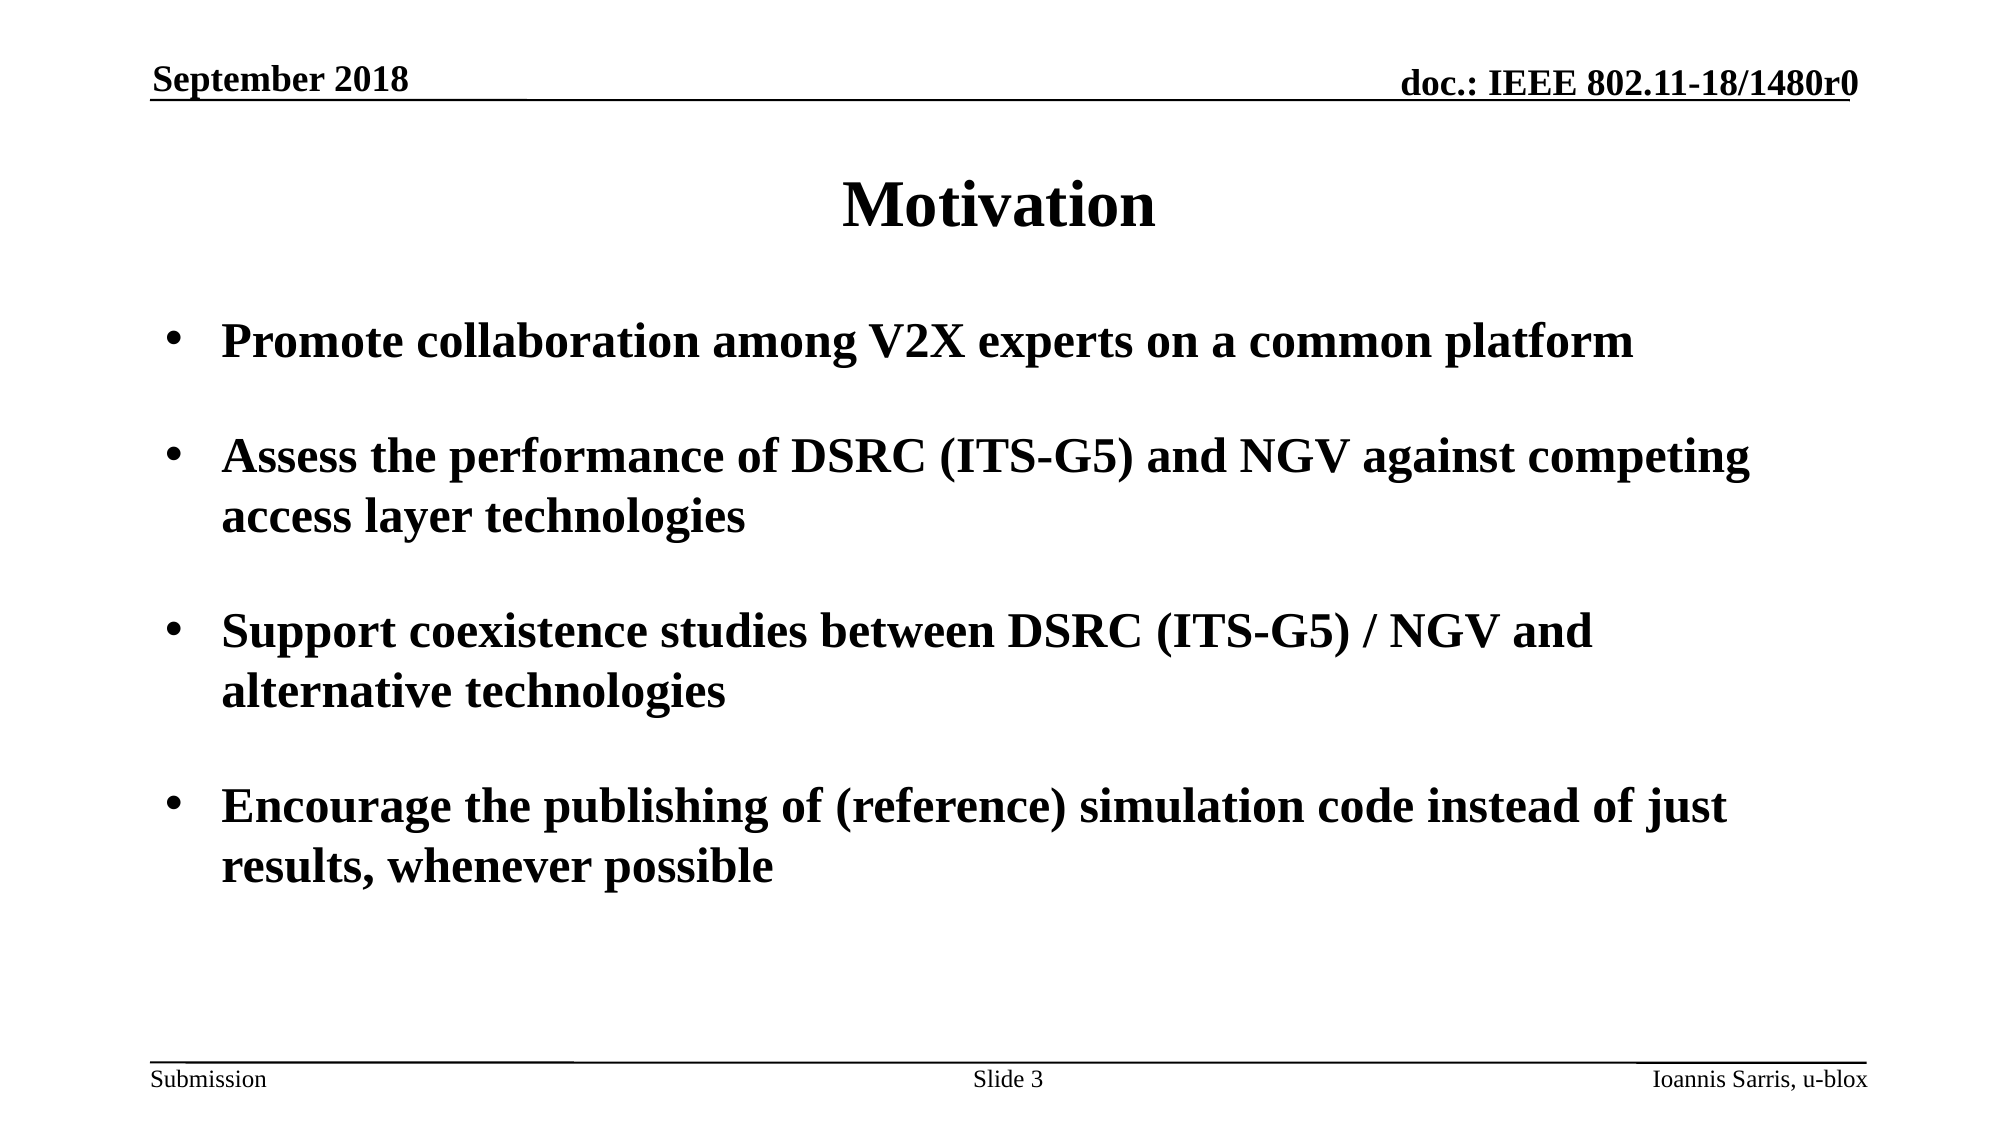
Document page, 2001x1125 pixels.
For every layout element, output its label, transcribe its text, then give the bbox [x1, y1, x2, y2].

title Motivation [149, 112, 1850, 288]
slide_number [152, 54, 563, 100]
slide_number Slide 3 [950, 1061, 1067, 1123]
list Promote collaboration among V2X experts on a common platform Assess the performance of DSRC (ITS-G5) and NGV against competing access layer technologies Support coexistence studies between DSRC (ITS-G5) / NGV and alternative technologies Encourage the publishing of (reference) simulation code instead of just results, whenever possible [149, 299, 1850, 1000]
footer Ioannis Sarris, u-blox [1171, 1061, 1869, 1093]
